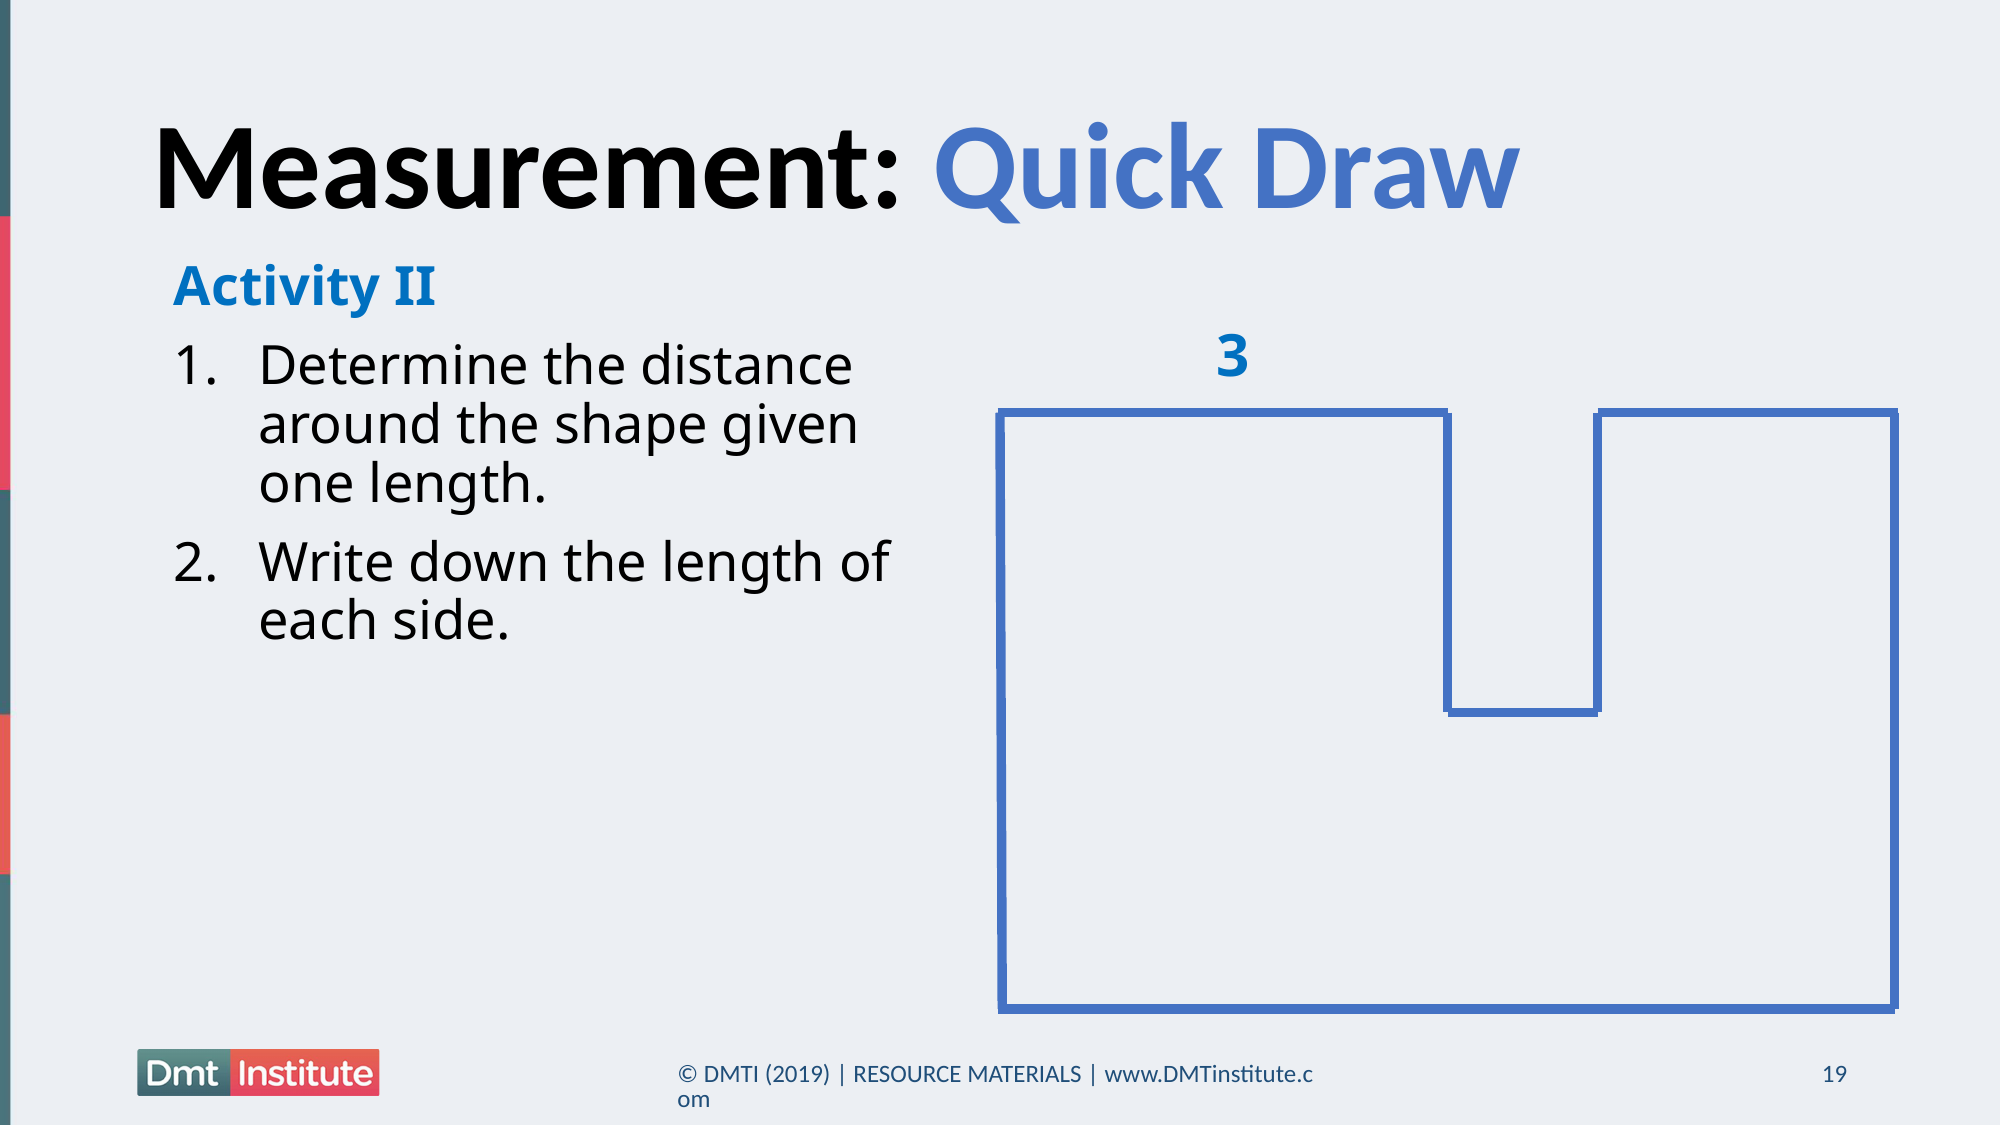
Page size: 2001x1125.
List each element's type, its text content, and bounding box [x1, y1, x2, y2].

text_box Activity II Determine the distance around the shape given one length. Write down the length of each side. [158, 251, 971, 967]
text_box 3 [1182, 311, 1285, 396]
title Measurement: Quick Draw [137, 59, 1863, 278]
slide_number 19 [1412, 1042, 1863, 1103]
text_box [997, 412, 1898, 1009]
footer © DMTI (2019) | RESOURCE MATERIALS | www.DMTinstitute.com [662, 1042, 1338, 1103]
picture [0, 0, 2000, 1125]
